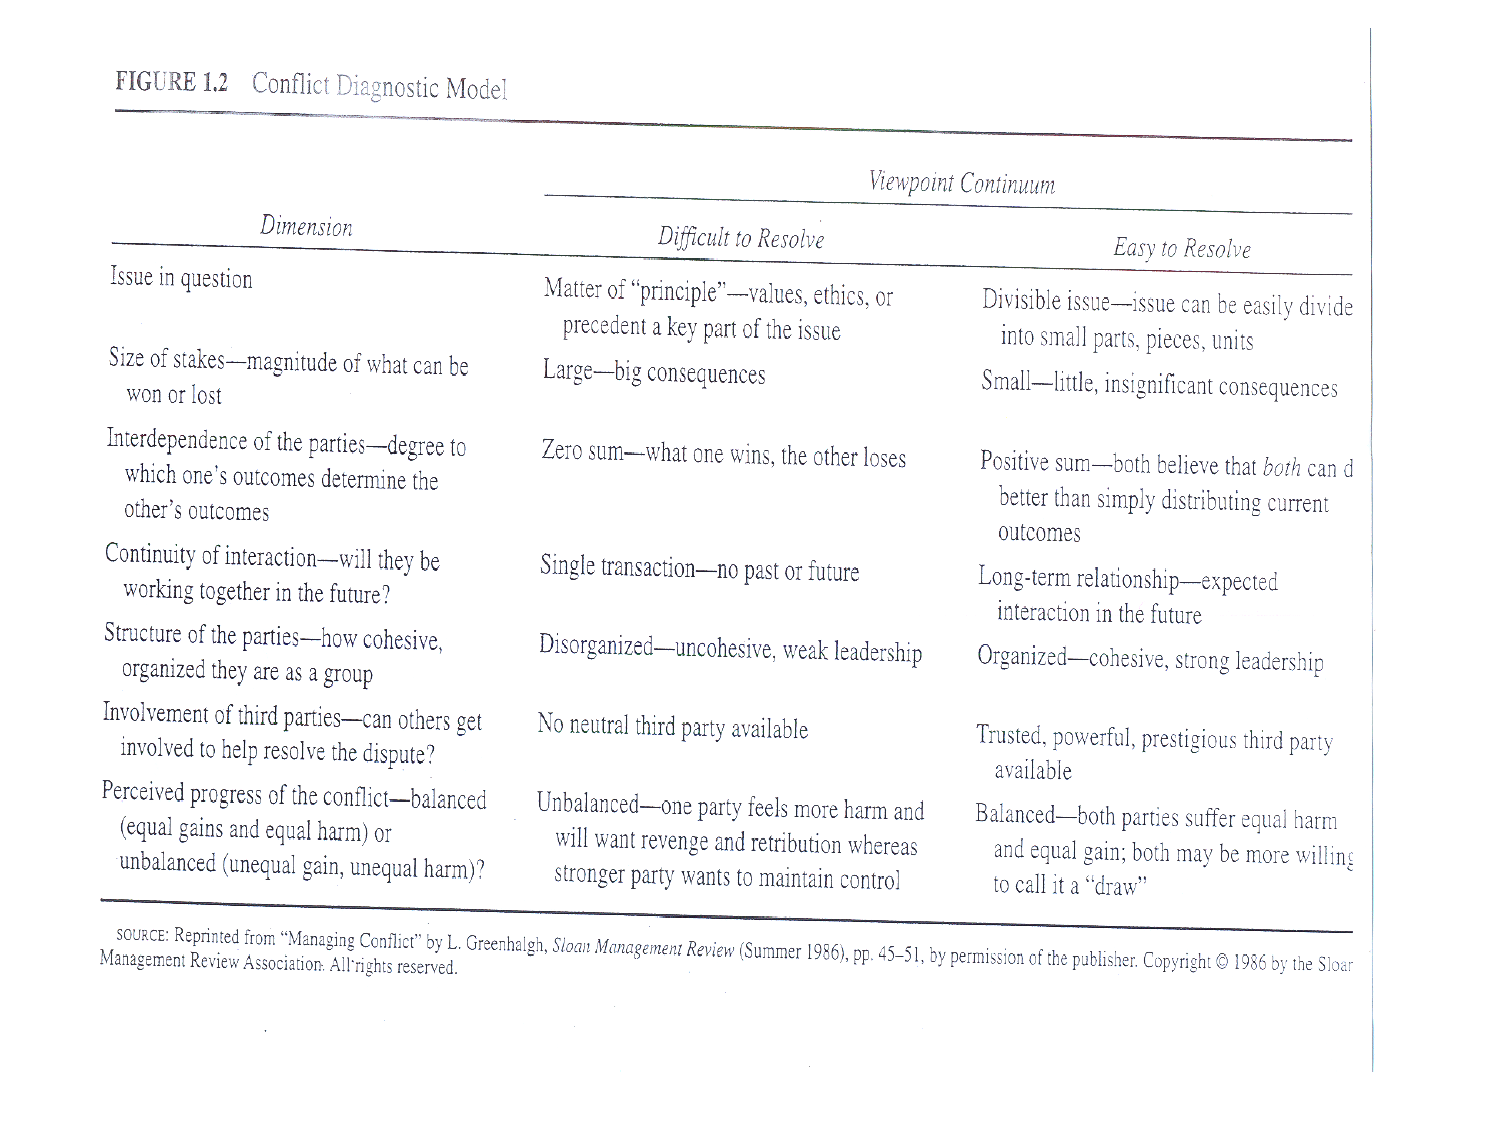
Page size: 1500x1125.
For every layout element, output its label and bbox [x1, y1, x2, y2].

picture [100, 27, 1377, 1072]
